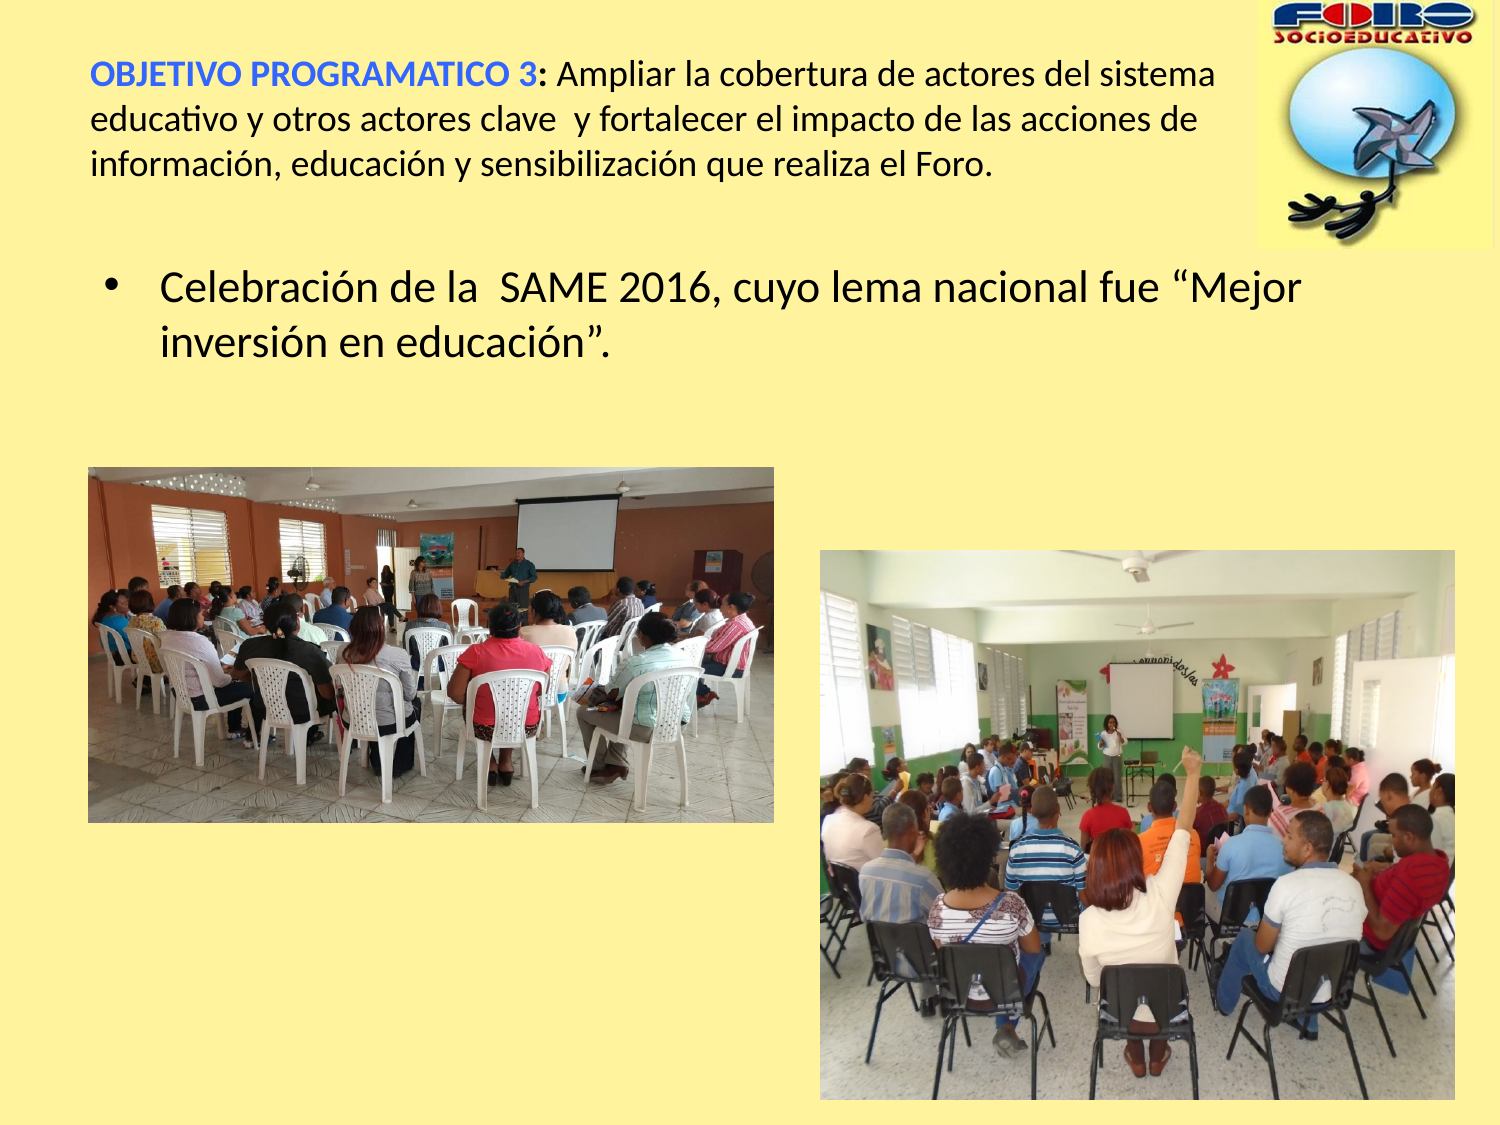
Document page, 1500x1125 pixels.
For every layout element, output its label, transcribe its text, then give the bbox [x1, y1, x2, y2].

picture [1257, 0, 1496, 250]
list Celebración de la SAME 2016, cuyo lema nacional fue “Mejor inversión en educación”. [88, 248, 1459, 1071]
picture [820, 550, 1455, 1100]
title OBJETIVO PROGRAMATICO 3: Ampliar la cobertura de actores del sistema educativo y otros actores clave y fortalecer el impacto de las acciones de información, educación y sensibilización que realiza el Foro. [74, 44, 1252, 233]
picture [88, 467, 774, 823]
